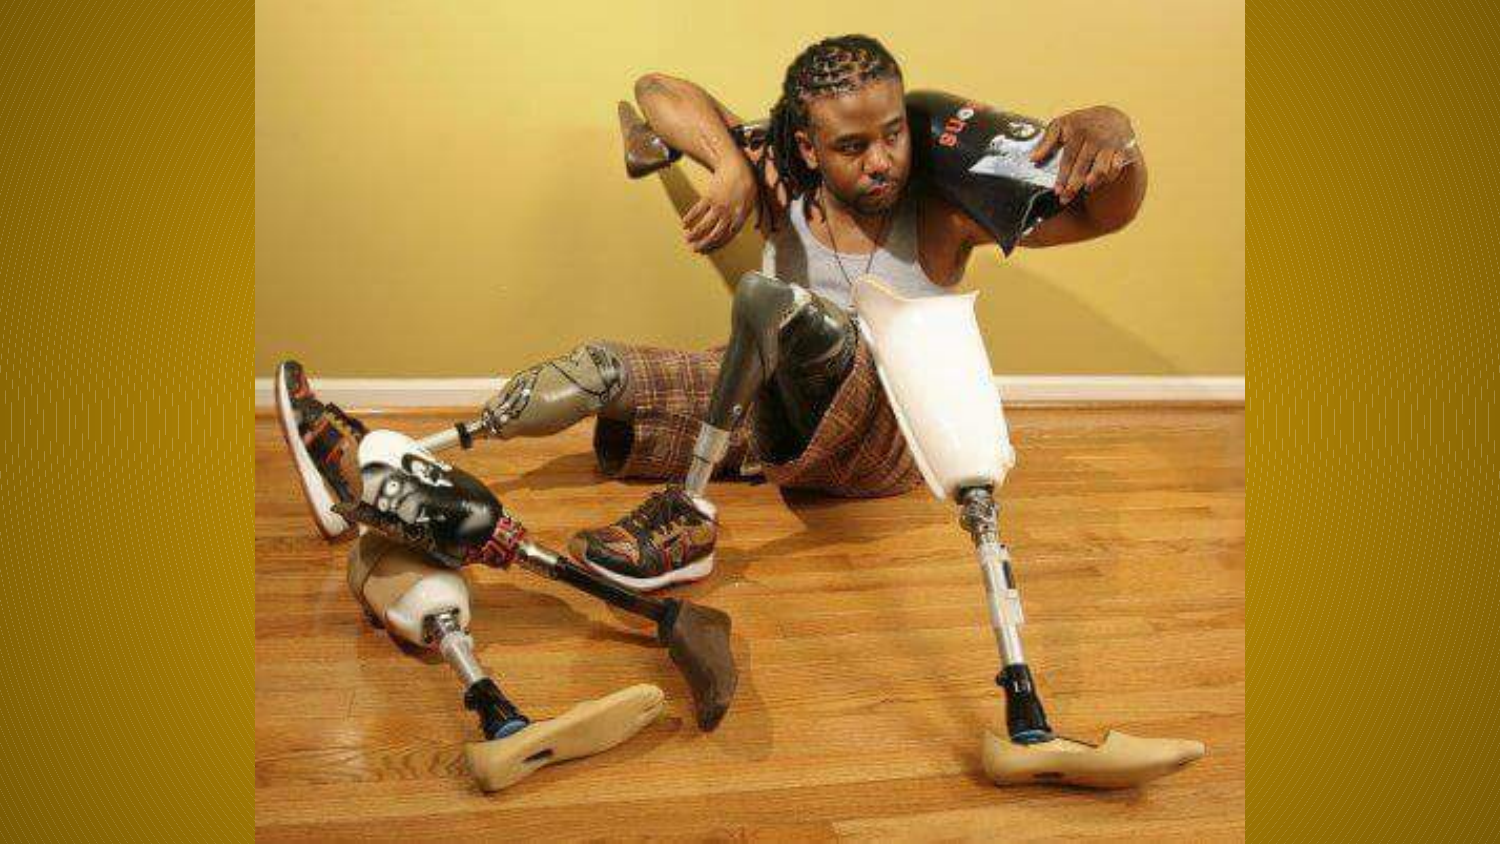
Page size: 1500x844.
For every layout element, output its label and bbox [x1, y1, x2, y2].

picture [255, 0, 1245, 844]
